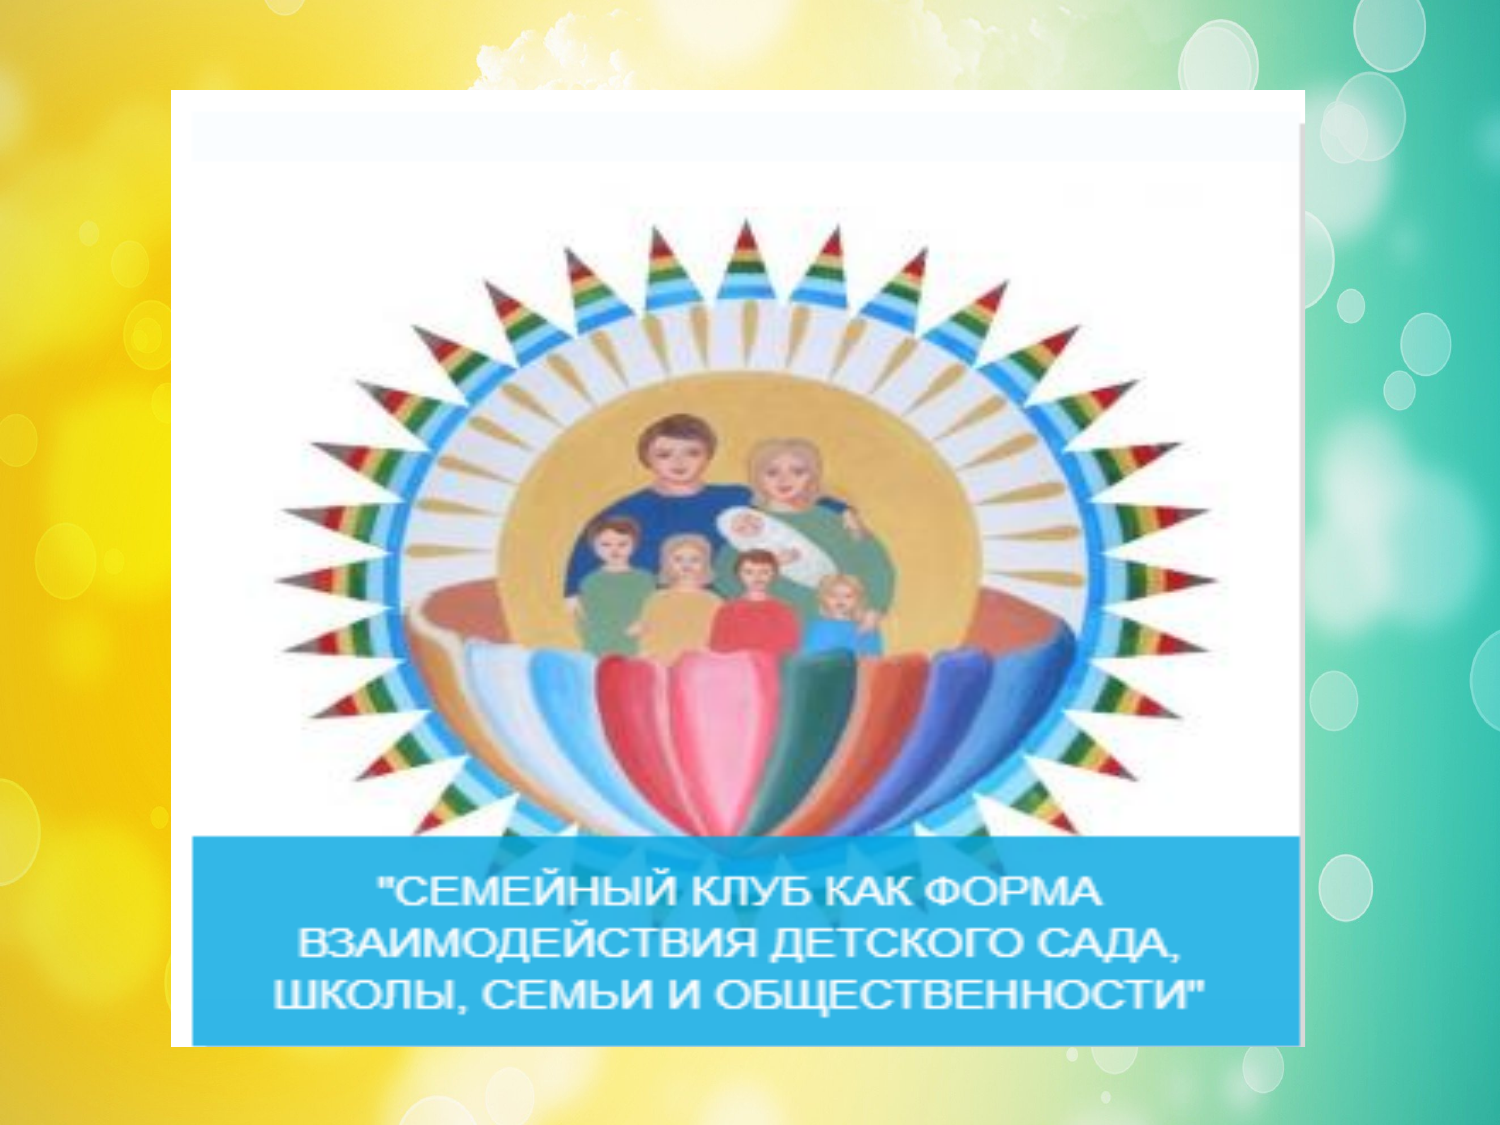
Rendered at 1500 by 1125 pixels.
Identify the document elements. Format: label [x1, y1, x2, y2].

picture [0, 0, 1500, 1125]
list [170, 89, 1306, 1047]
